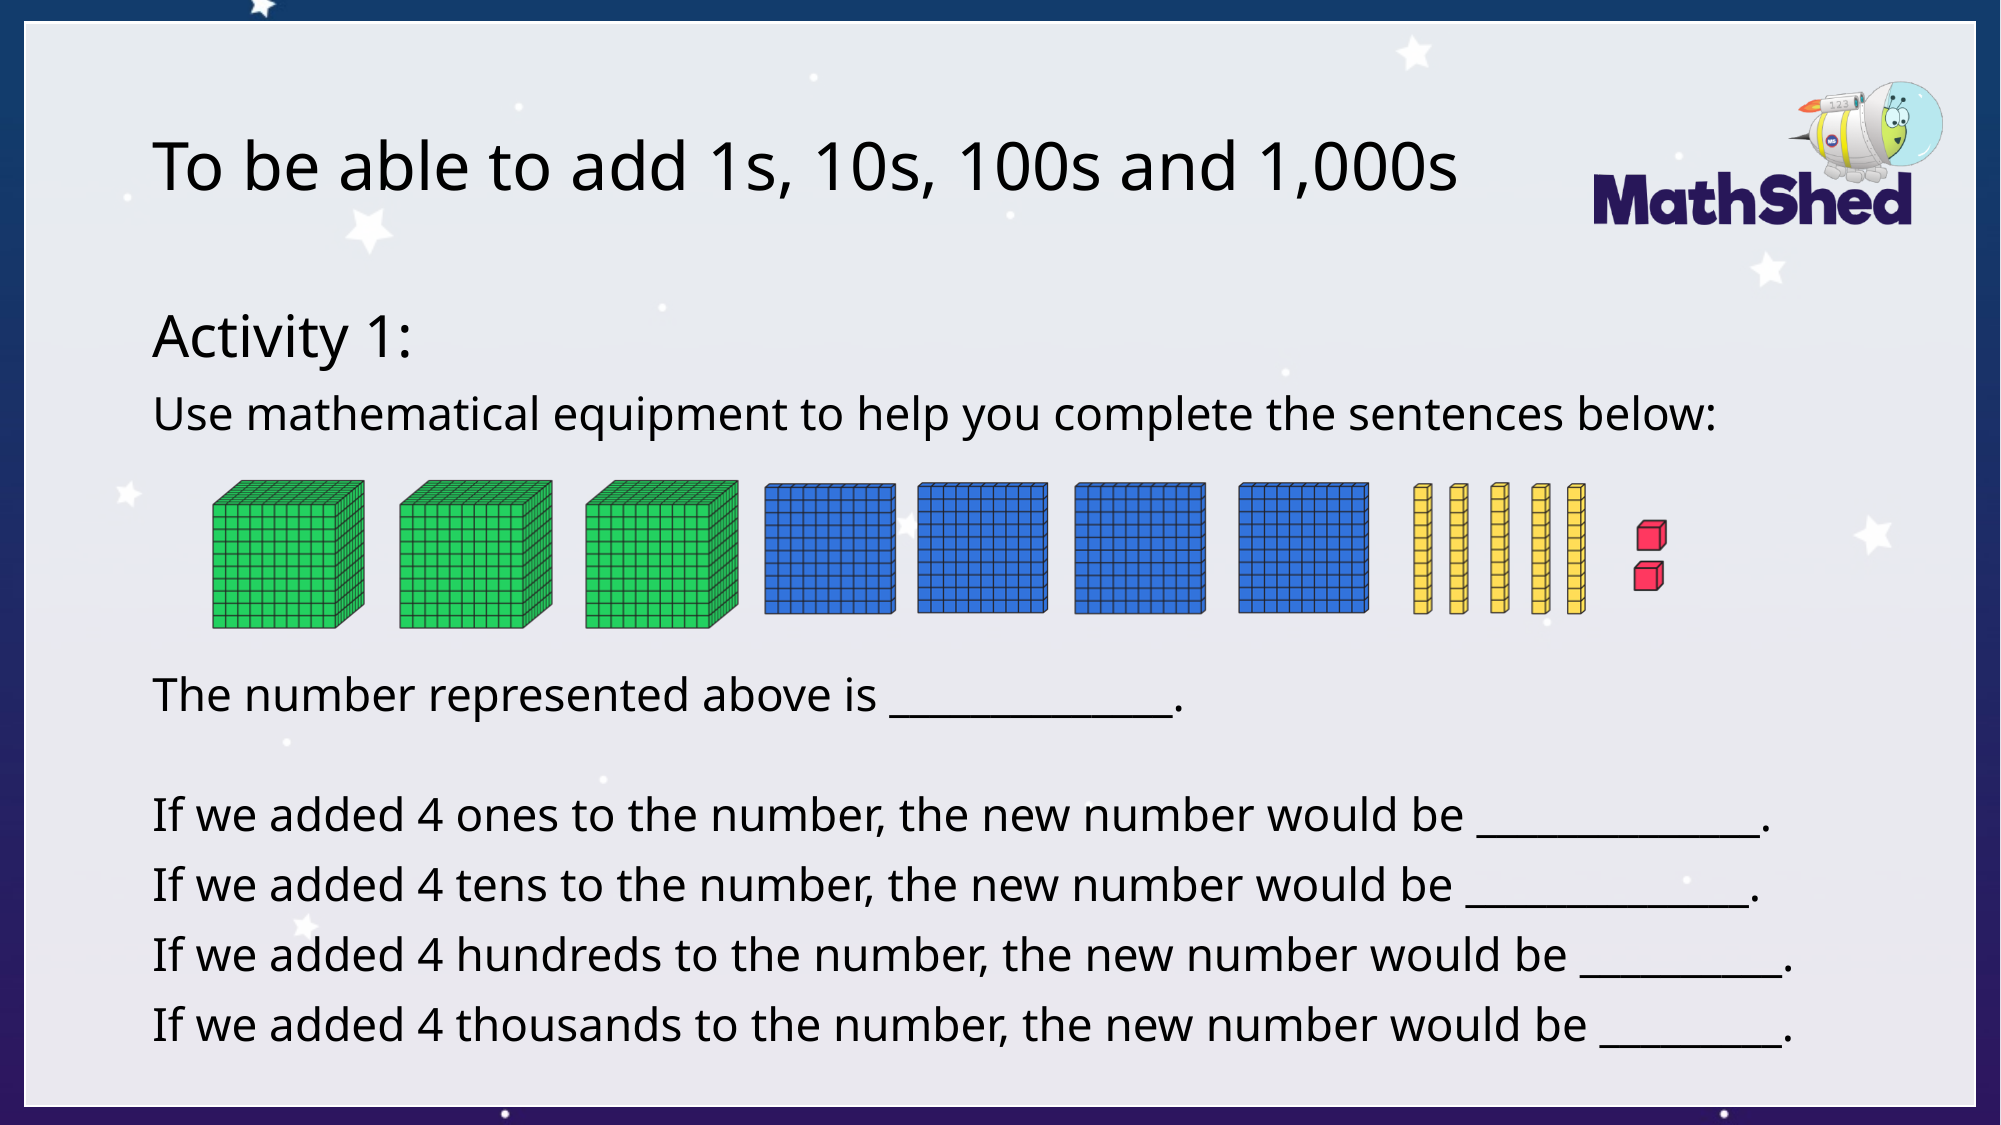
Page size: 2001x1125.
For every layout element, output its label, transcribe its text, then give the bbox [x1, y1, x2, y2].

picture [1626, 513, 1675, 596]
picture [197, 466, 382, 640]
list Activity 1: Use mathematical equipment to help you complete the sentences below: The number represented above is ______________. If we added 4 ones to the number, the new number would be ______________. If we added 4 tens to the number, the new number would be ______________. If we added 4 hundreds to the number, the new number would be __________. If we added 4 thousands to the number, the new number would be _________. [137, 299, 1863, 1125]
title To be able to add 1s, 10s, 100s and 1,000s [137, 59, 1578, 278]
picture [384, 466, 1611, 640]
text_box [1496, 387, 1648, 540]
picture [0, 0, 2001, 1125]
picture [1594, 58, 1949, 225]
